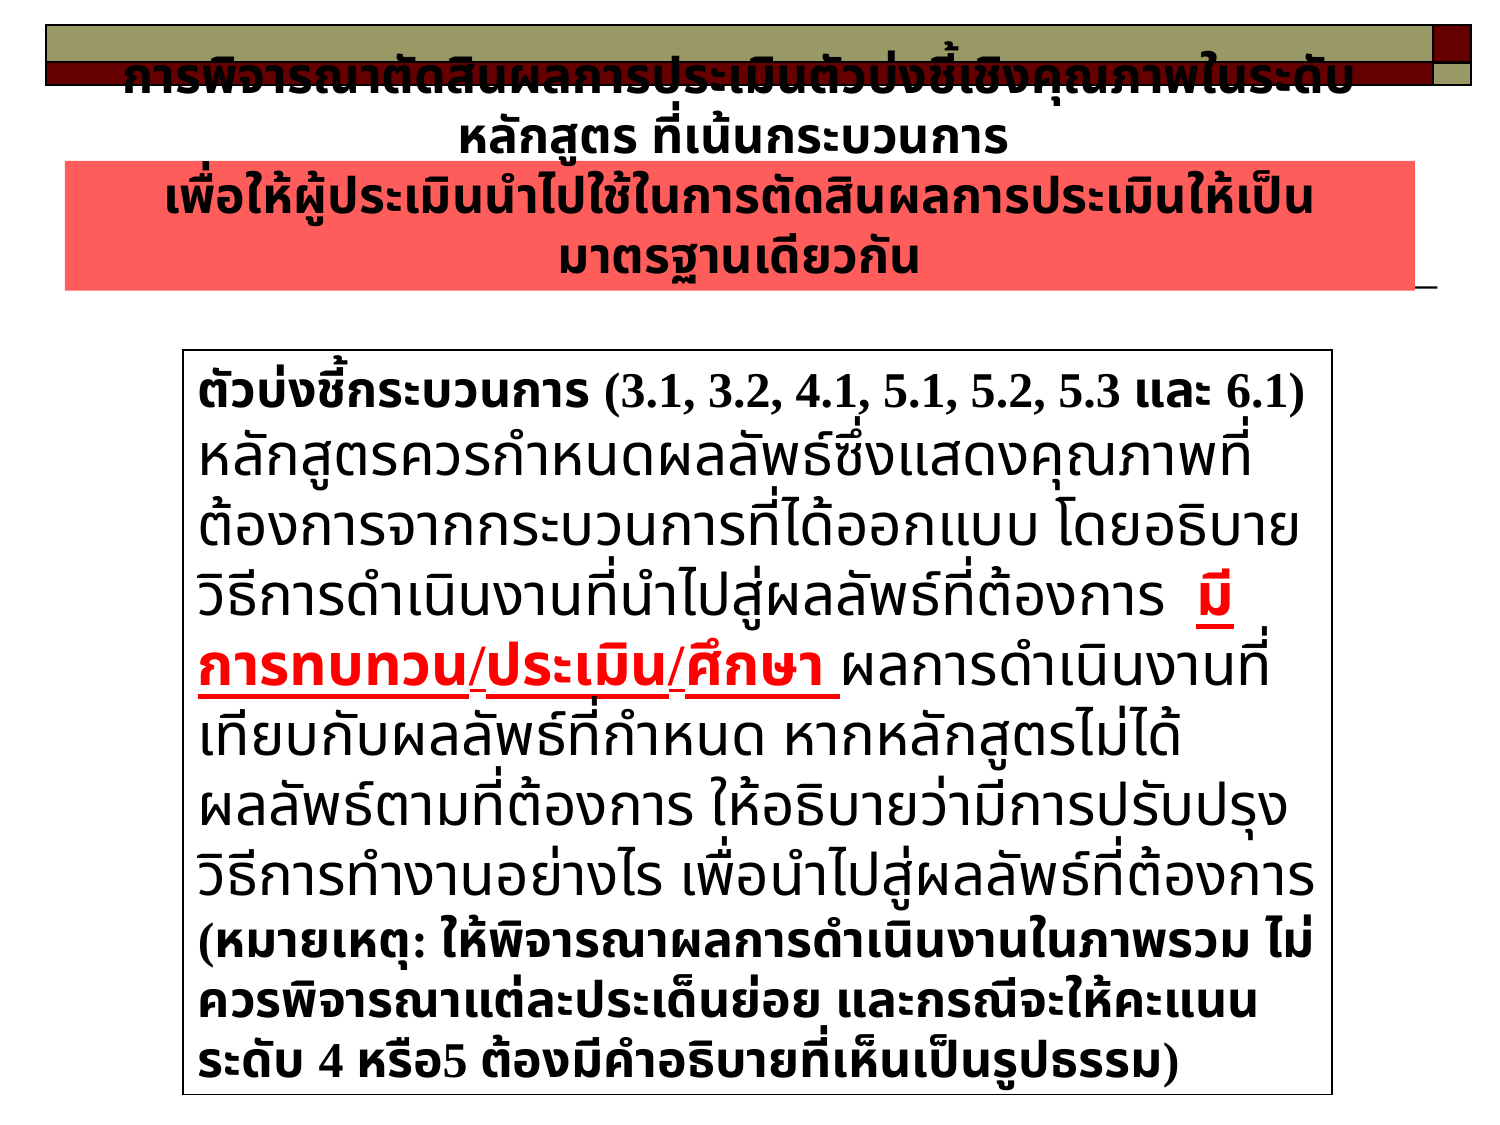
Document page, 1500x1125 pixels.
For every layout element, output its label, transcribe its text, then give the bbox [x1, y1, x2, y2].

title การพิจารณาตัดสินผลการประเมินตัวบ่งชี้เชิงคุณภาพในระดับหลักสูตร ที่เน้นกระบวนการ เพื่อให้ผู้ประเมินนำไปใช้ในการตัดสินผลการประเมินให้เป็นมาตรฐานเดียวกัน [64, 160, 1415, 291]
text_box ตัวบ่งชี้กระบวนการ (3.1, 3.2, 4.1, 5.1, 5.2, 5.3 และ 6.1) หลักสูตรควรกำหนดผลลัพธ์ซึ่งแสดงคุณภาพที่ต้องการจากกระบวนการที่ได้ออกแบบ โดยอธิบายวิธีการดำเนินงานที่นำไปสู่ผลลัพธ์ที่ต้องการ มีการทบทวน/ประเมิน/ศึกษา ผลการดำเนินงานที่เทียบกับผลลัพธ์ที่กำหนด หากหลักสูตรไม่ได้ผลลัพธ์ตามที่ต้องการ ให้อธิบายว่ามีการปรับปรุงวิธีการทำงานอย่างไร เพื่อนำไปสู่ผลลัพธ์ที่ต้องการ (หมายเหตุ: ให้พิจารณาผลการดำเนินงานในภาพรวม ไม่ควรพิจารณาแต่ละประเด็นย่อย และกรณีจะให้คะแนนระดับ 4 หรือ5 ต้องมีคำอธิบายที่เห็นเป็นรูปธรรม) [183, 349, 1332, 1095]
